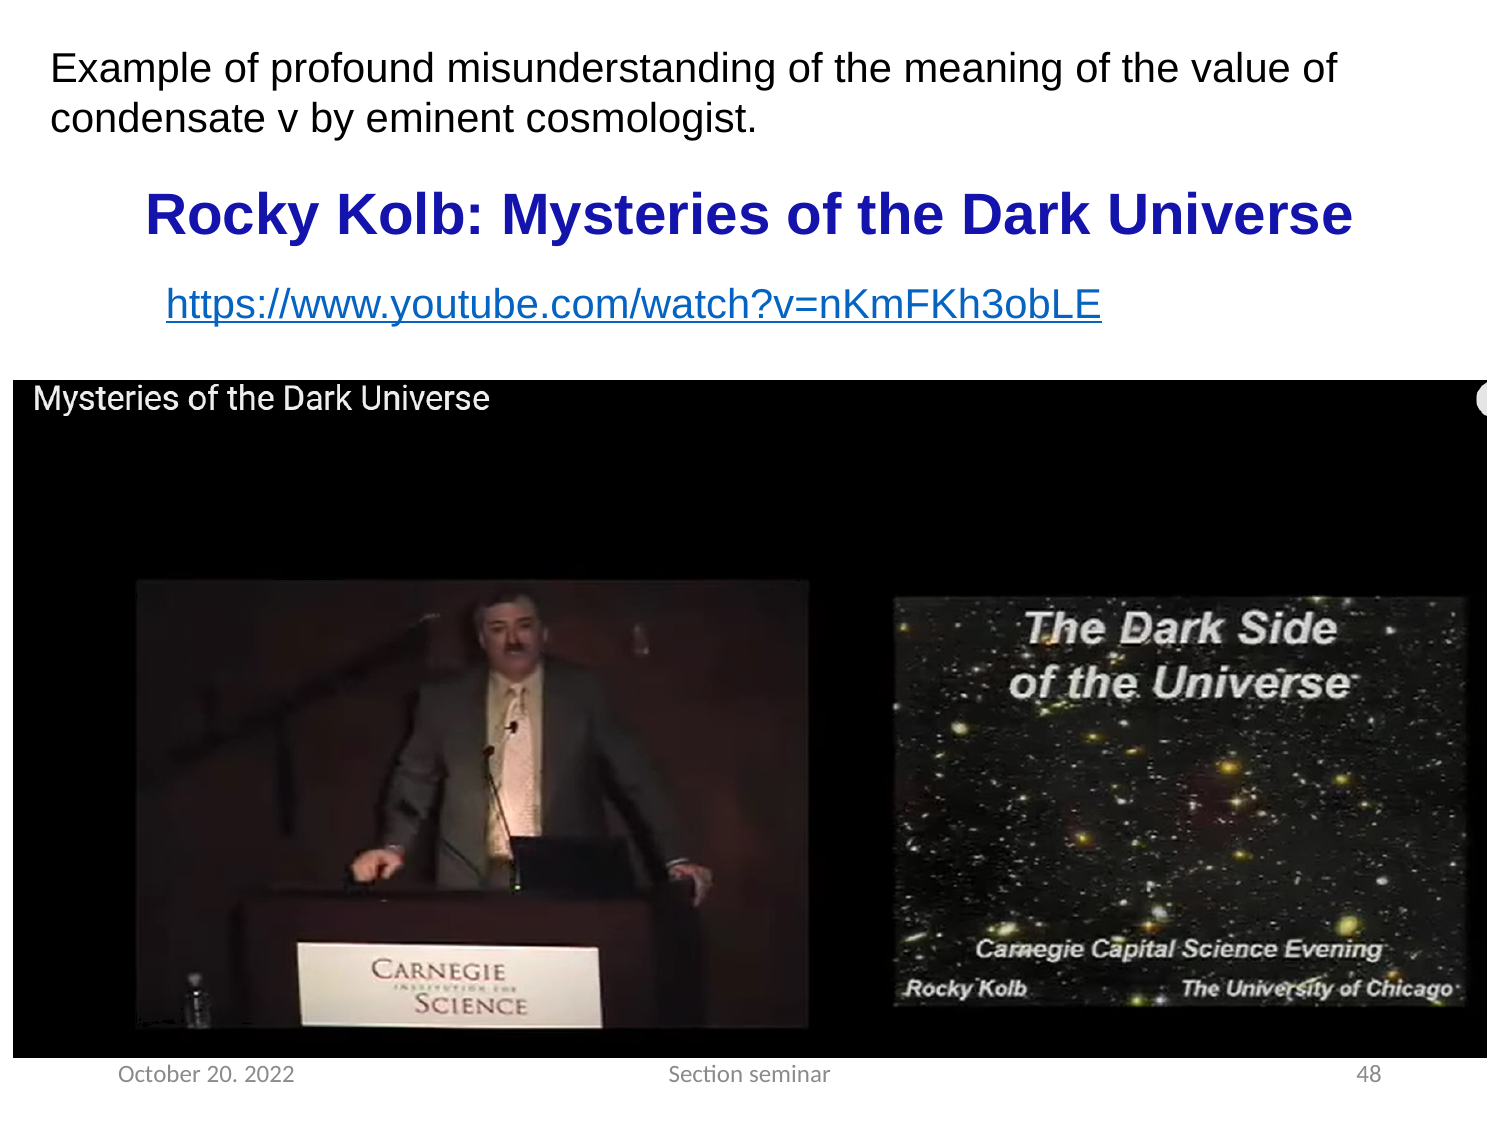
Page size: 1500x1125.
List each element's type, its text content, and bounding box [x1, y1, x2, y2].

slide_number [103, 1058, 441, 1103]
picture [13, 380, 1487, 1058]
text_box Example of profound misunderstanding of the meaning of the value of condensate v by eminent cosmologist. [35, 33, 1500, 148]
slide_number 48 [1059, 1058, 1397, 1103]
footer Section seminar [496, 1058, 1004, 1103]
text_box Rocky Kolb: Mysteries of the Dark Universe [130, 168, 1370, 254]
text_box https://www.youtube.com/watch?v=nKmFKh3obLE [151, 269, 1407, 334]
